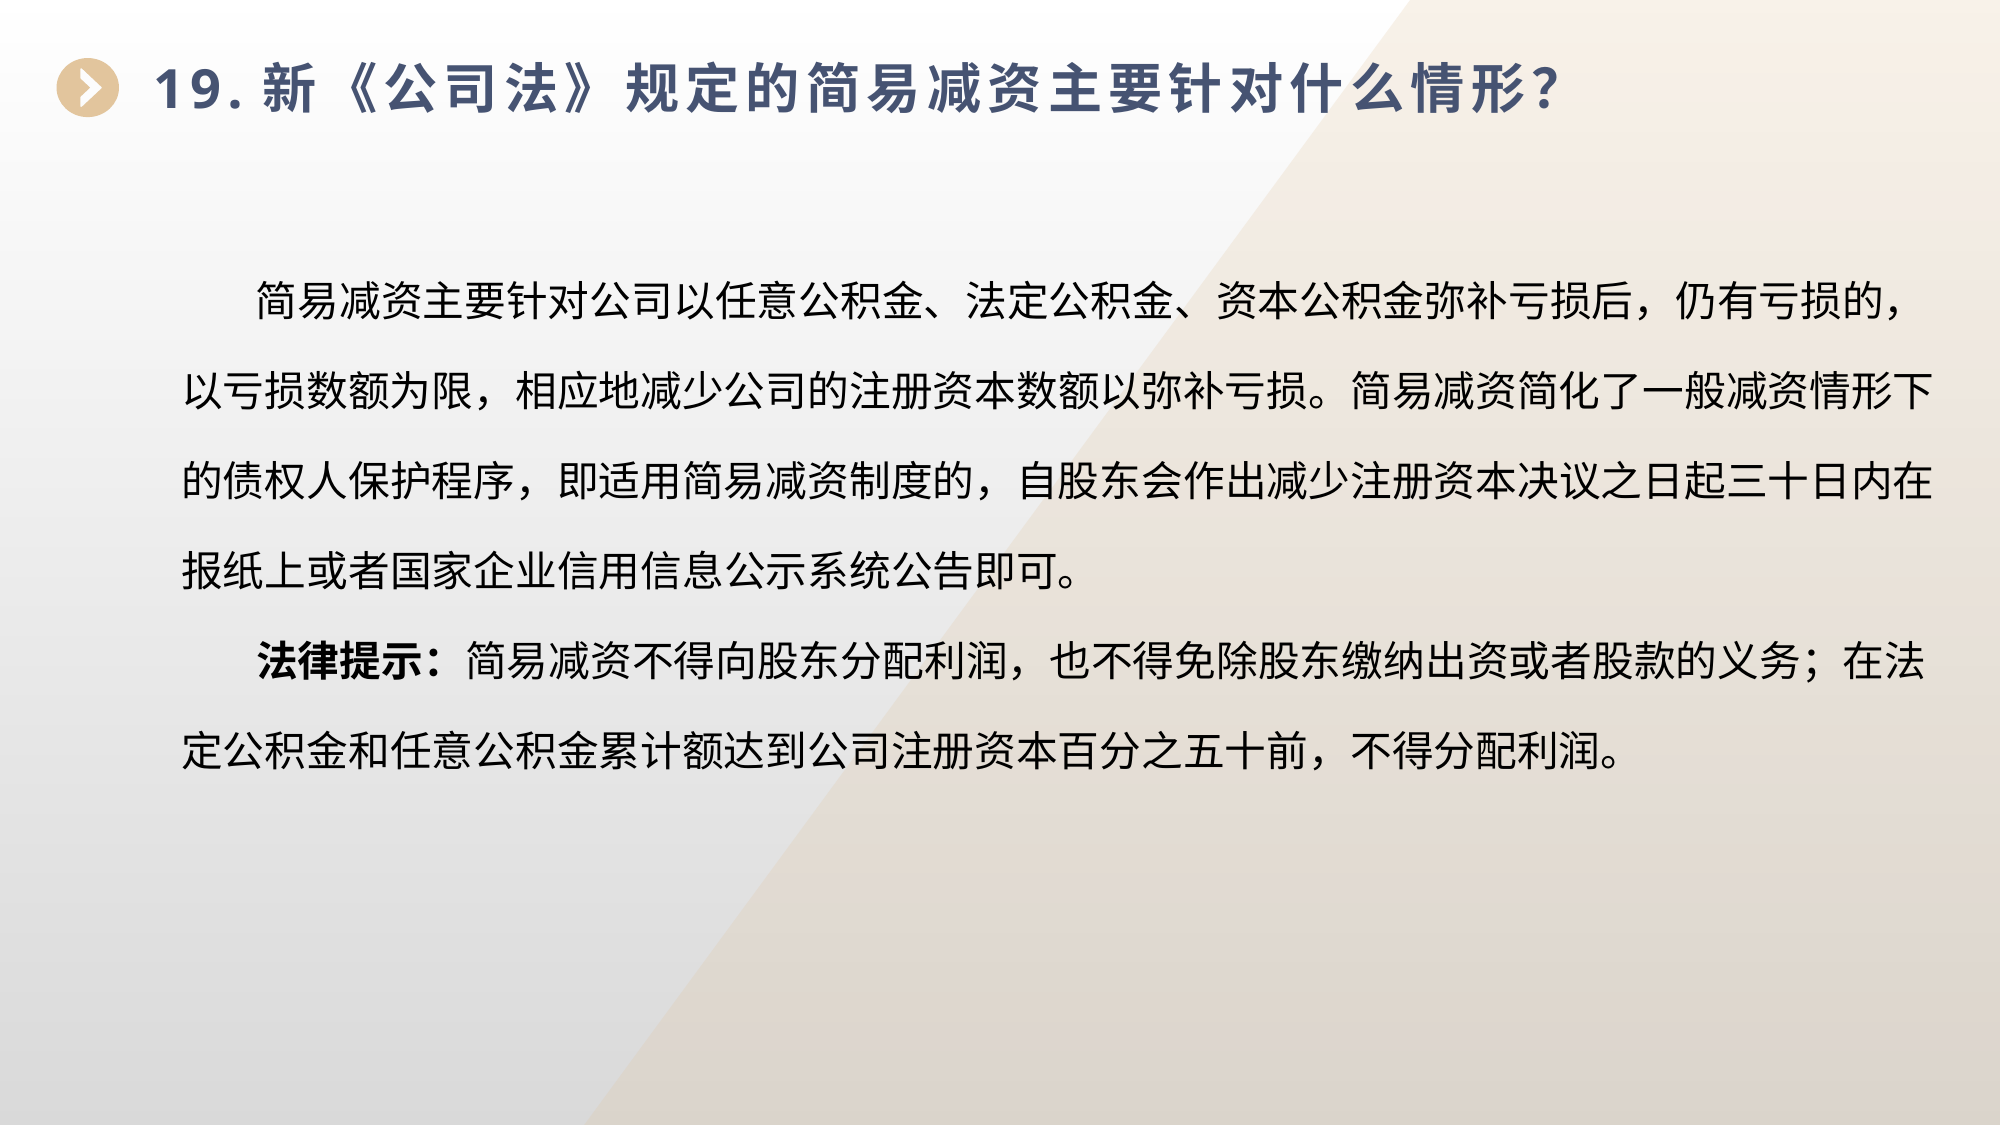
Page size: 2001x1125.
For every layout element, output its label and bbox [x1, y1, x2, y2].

text_box [136, 0, 2000, 1125]
text_box [56, 58, 119, 118]
